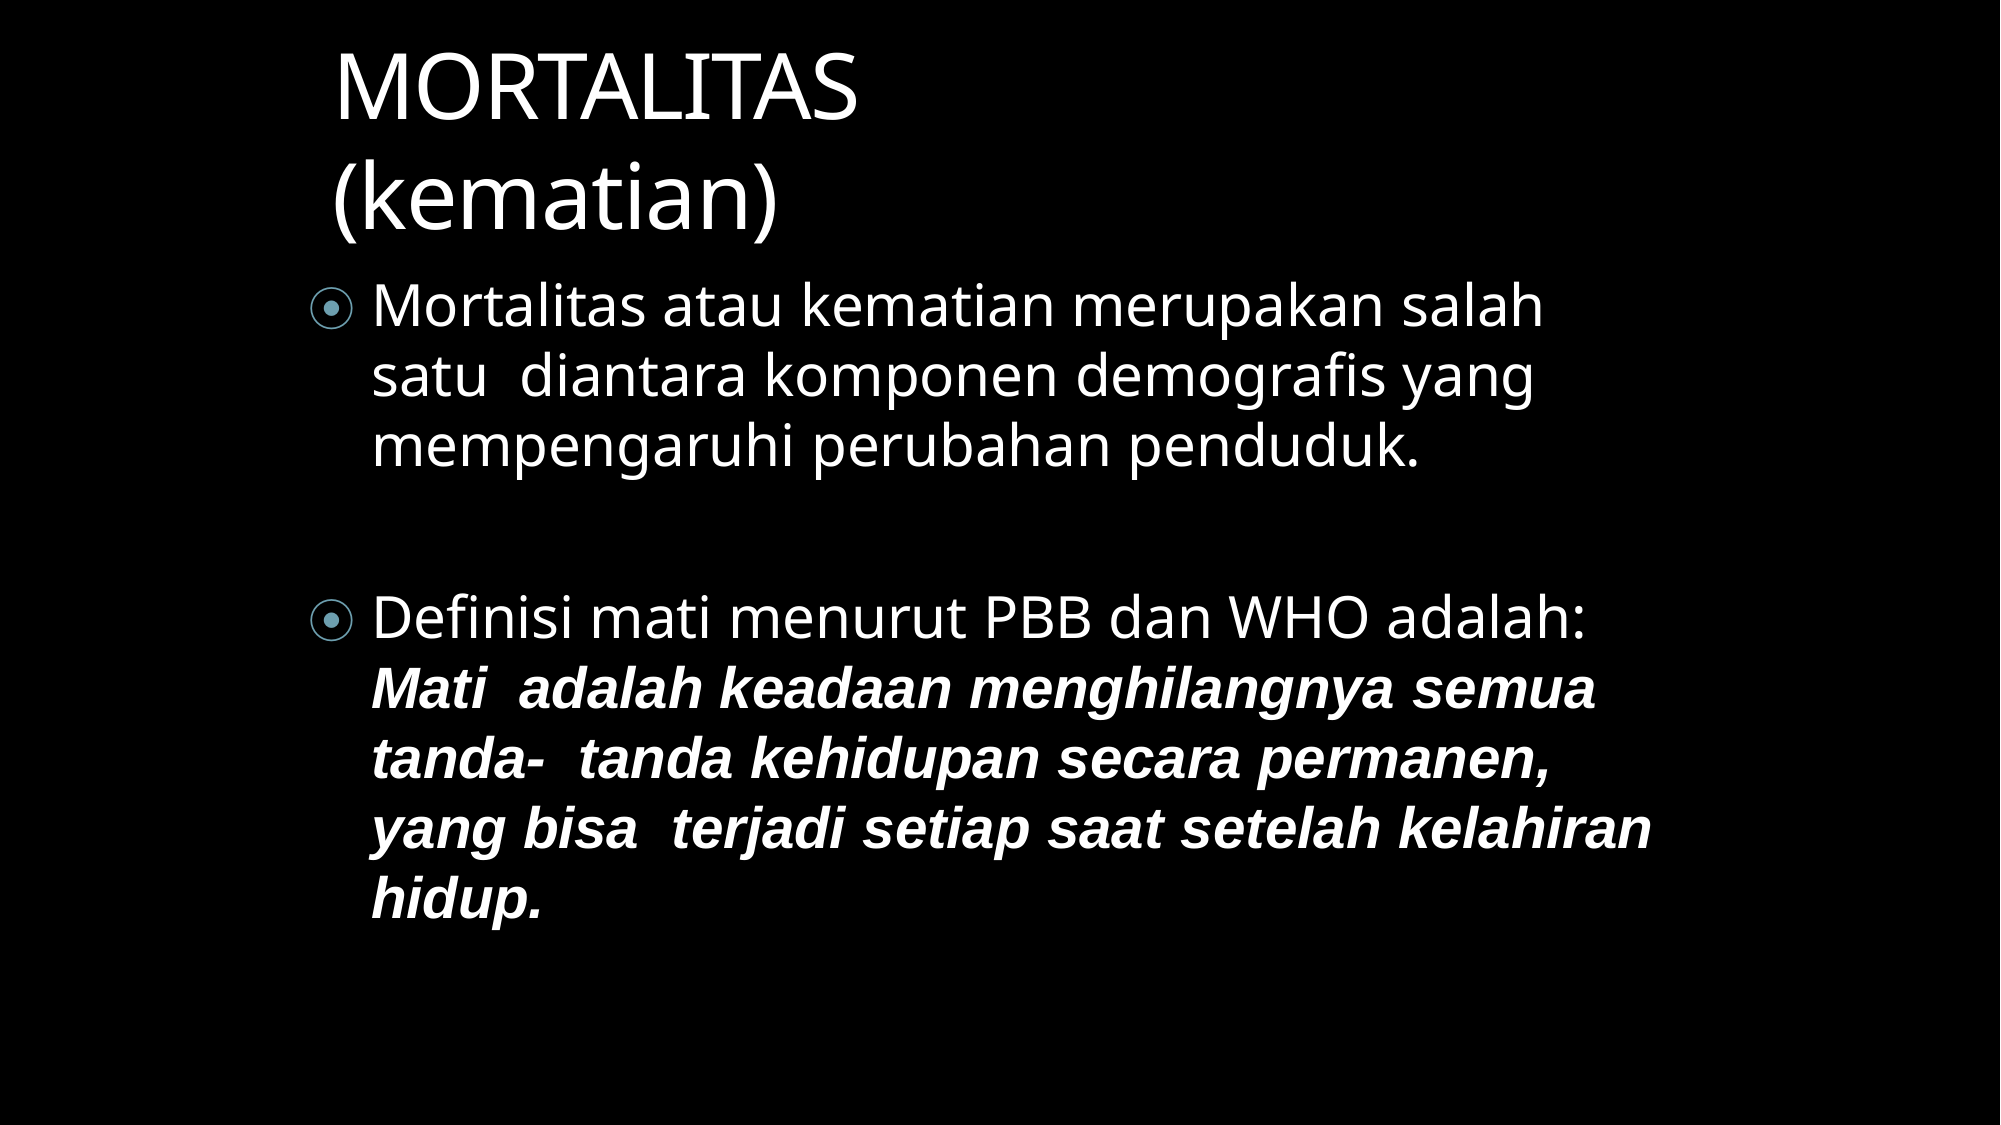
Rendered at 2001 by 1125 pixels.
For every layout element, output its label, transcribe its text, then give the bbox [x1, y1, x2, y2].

text_box ⦿ Mortalitas atau kematian merupakan salah satu diantara komponen demografis yang mempengaruhi perubahan penduduk. ⦿ Definisi mati menurut PBB dan WHO adalah: Mati adalah keadaan menghilangnya semua tanda- tanda kehidupan secara permanen, yang bisa terjadi setiap saat setelah kelahiran hidup. [306, 266, 1668, 931]
title MORTALITAS (kematian) [330, 25, 1337, 248]
